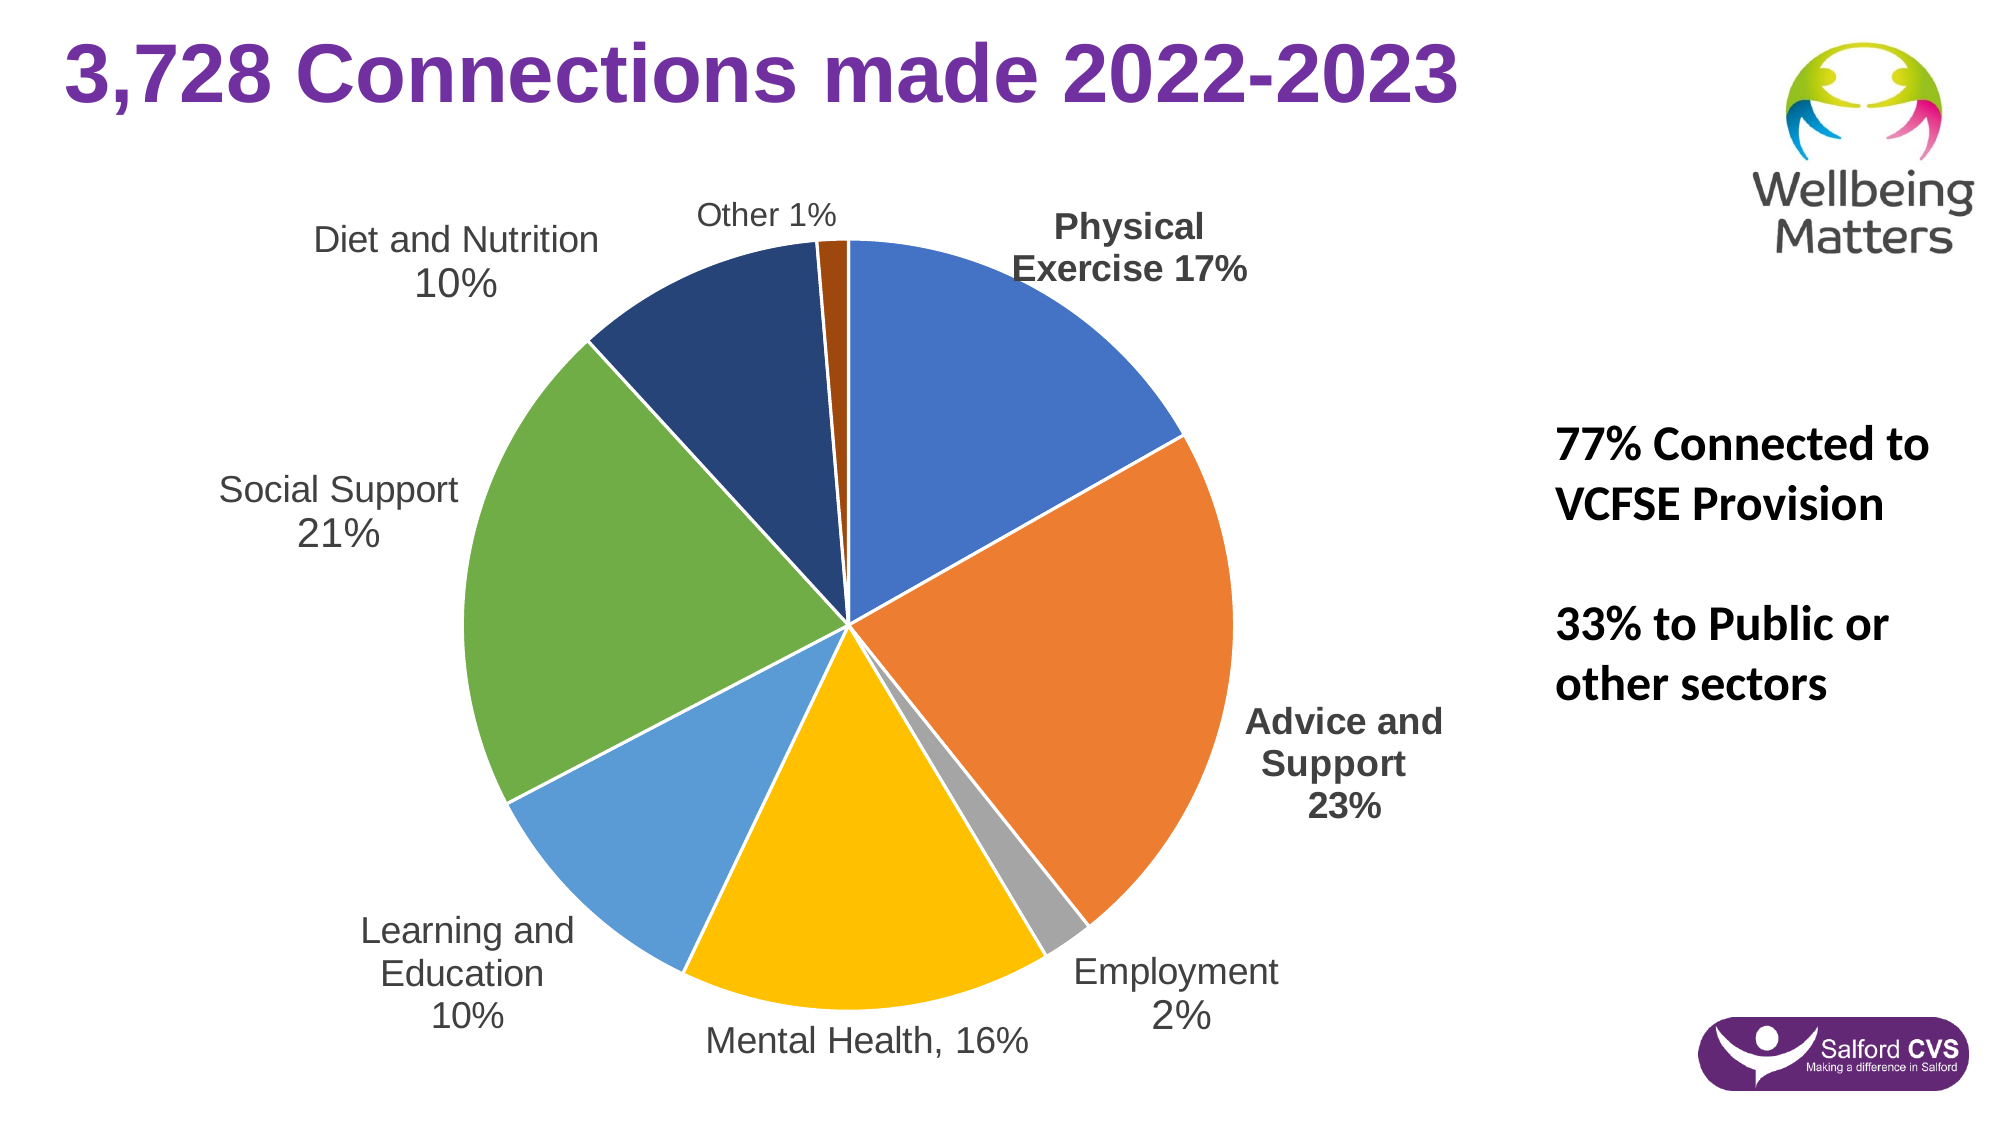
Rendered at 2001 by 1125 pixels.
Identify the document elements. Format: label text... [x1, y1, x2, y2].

text_box 3,728 Connections made 2022-2023 [49, 9, 1550, 143]
text_box 77% Connected to VCFSE Provision 33% to Public or other sectors [1655, 403, 1976, 719]
chart [89, 138, 1714, 1125]
picture [1741, 36, 1985, 269]
picture [1698, 1017, 1969, 1092]
